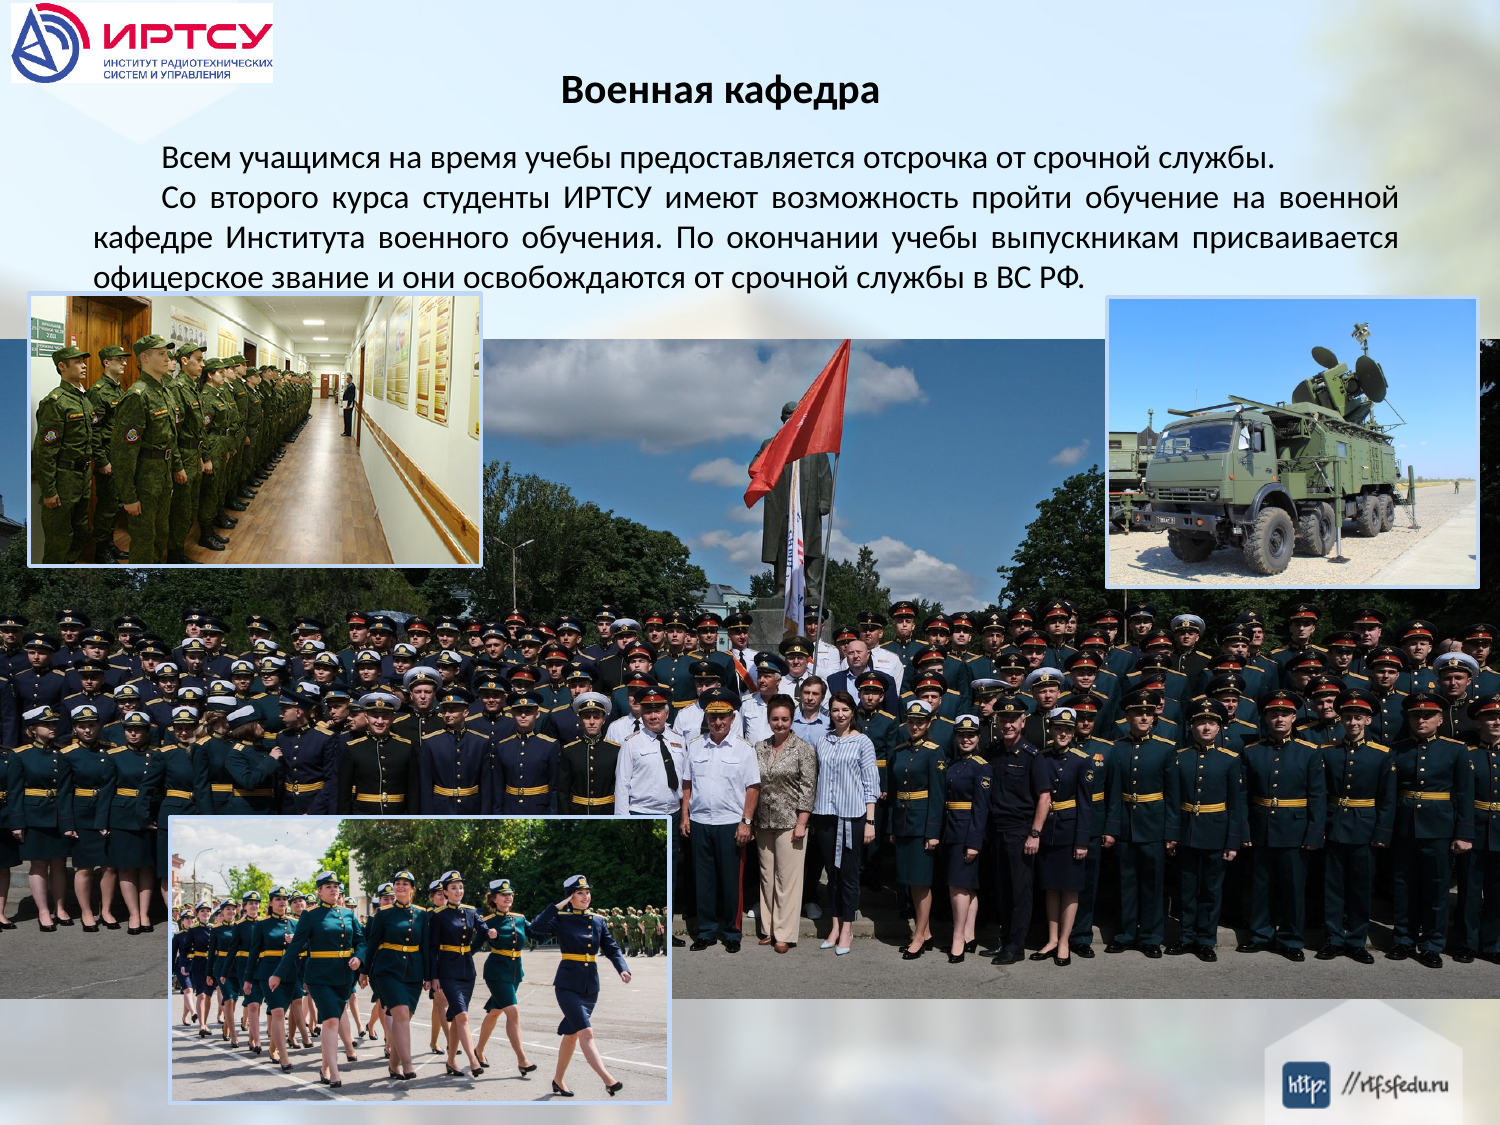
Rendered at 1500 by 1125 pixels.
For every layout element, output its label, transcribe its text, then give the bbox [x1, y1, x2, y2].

text_box Всем учащимся на время учебы предоставляется отсрочка от срочной службы. Со второго курса студенты ИРТСУ имеют возможность пройти обучение на военной кафедре Института военного обучения. По окончании учебы выпускникам присваивается офицерское звание и они освобождаются от срочной службы в ВС РФ. [78, 127, 1417, 305]
picture [0, 0, 1500, 1125]
text_box Военная кафедра [66, 54, 1375, 120]
text_box [53, 81, 1472, 277]
